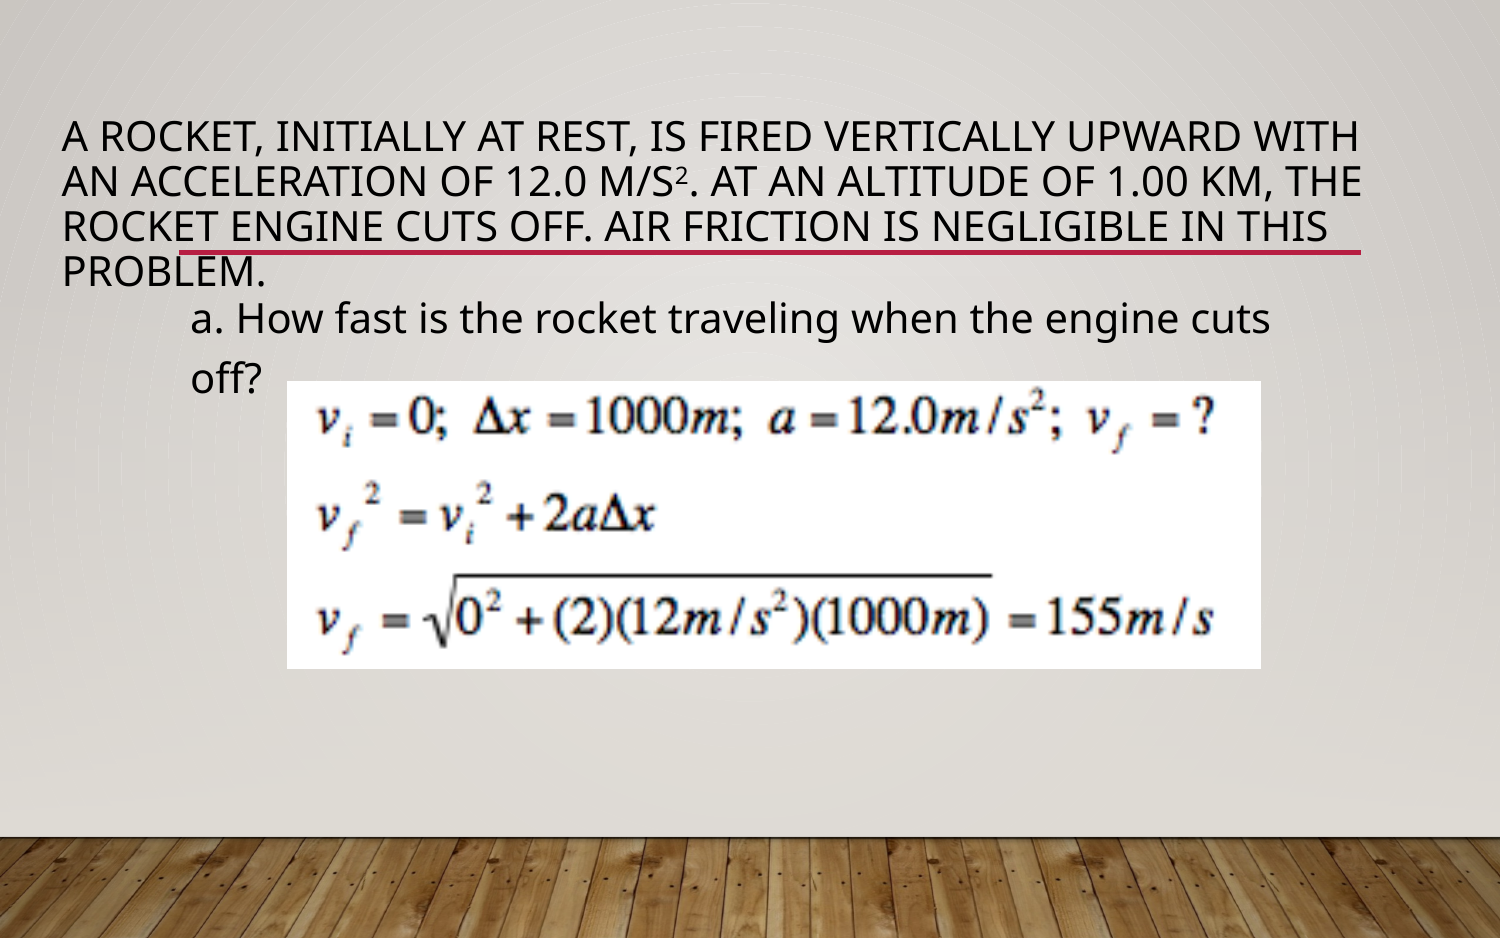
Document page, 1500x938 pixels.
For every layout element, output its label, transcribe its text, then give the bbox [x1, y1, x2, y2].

list a. How fast is the rocket traveling when the engine cuts off? [178, 275, 1361, 748]
title A rocket, initially at rest, is fired vertically upward with an acceleration of 12.0 m/s2. At an altitude of 1.00 km, the rocket engine cuts off. Air friction is negligible in this problem. [50, 109, 1425, 254]
picture [0, 837, 1500, 938]
picture [287, 380, 1261, 669]
